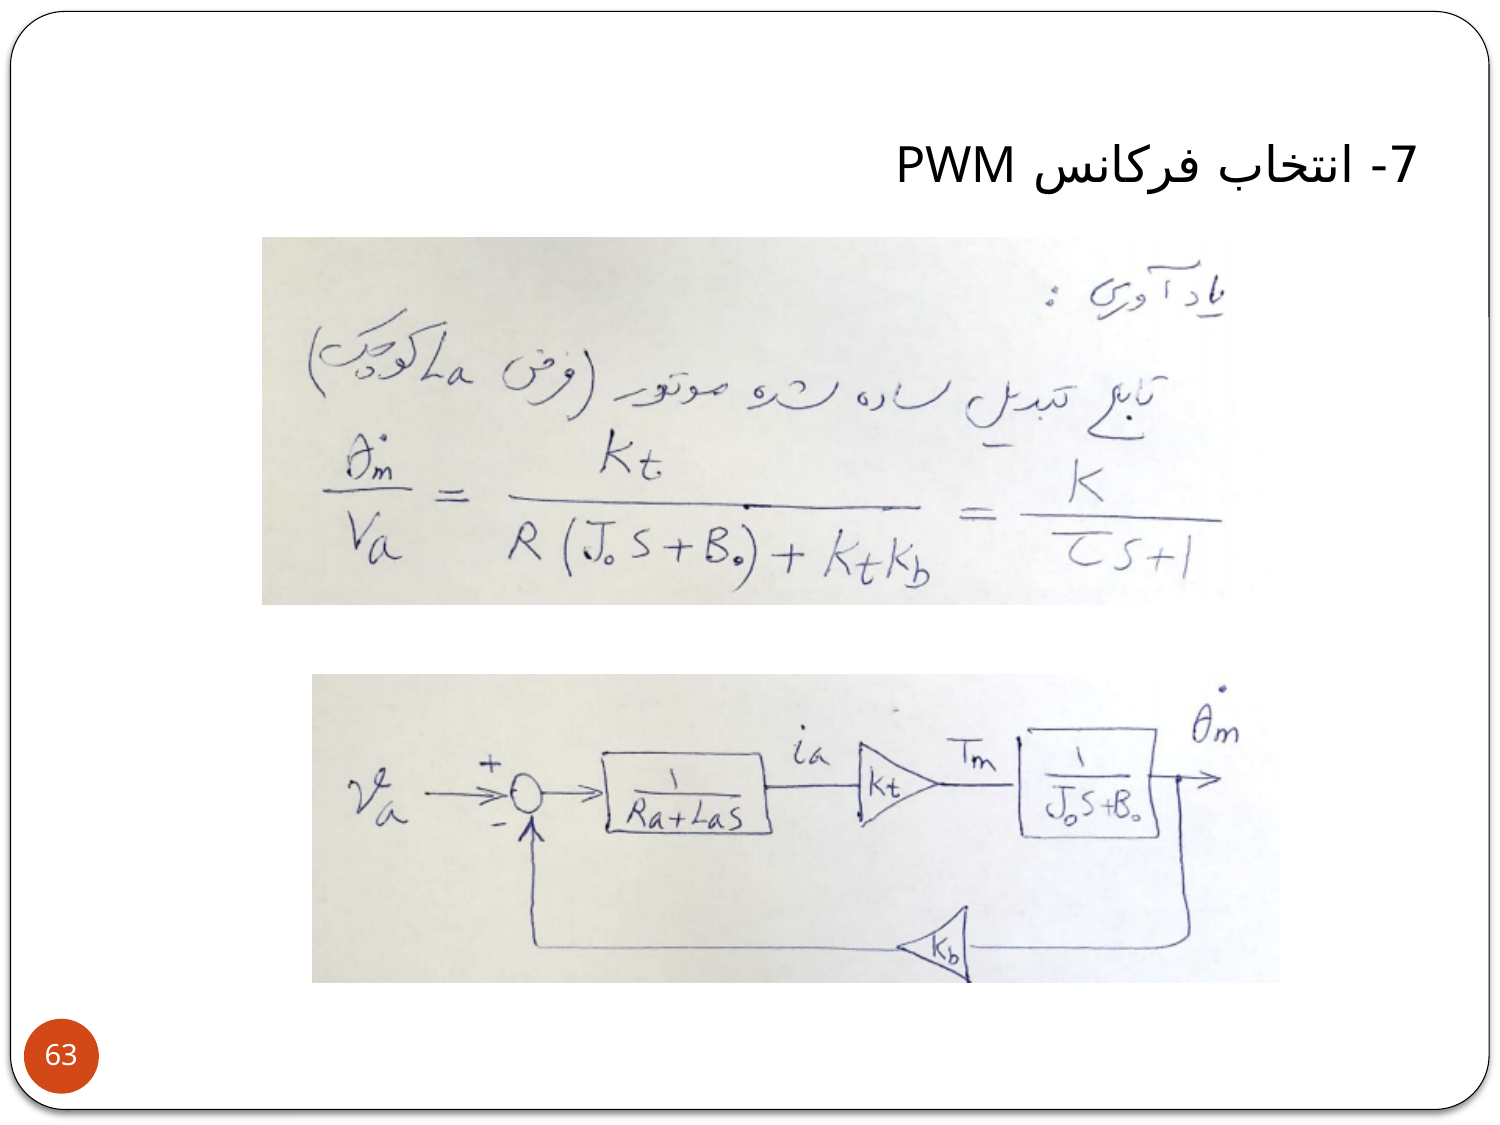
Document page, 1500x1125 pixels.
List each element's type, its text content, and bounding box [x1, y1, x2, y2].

slide_number 63 [23, 1018, 99, 1094]
picture [312, 674, 1280, 983]
text_box 7- انتخاب فرکانس PWM [222, 125, 1436, 201]
picture [262, 237, 1266, 605]
